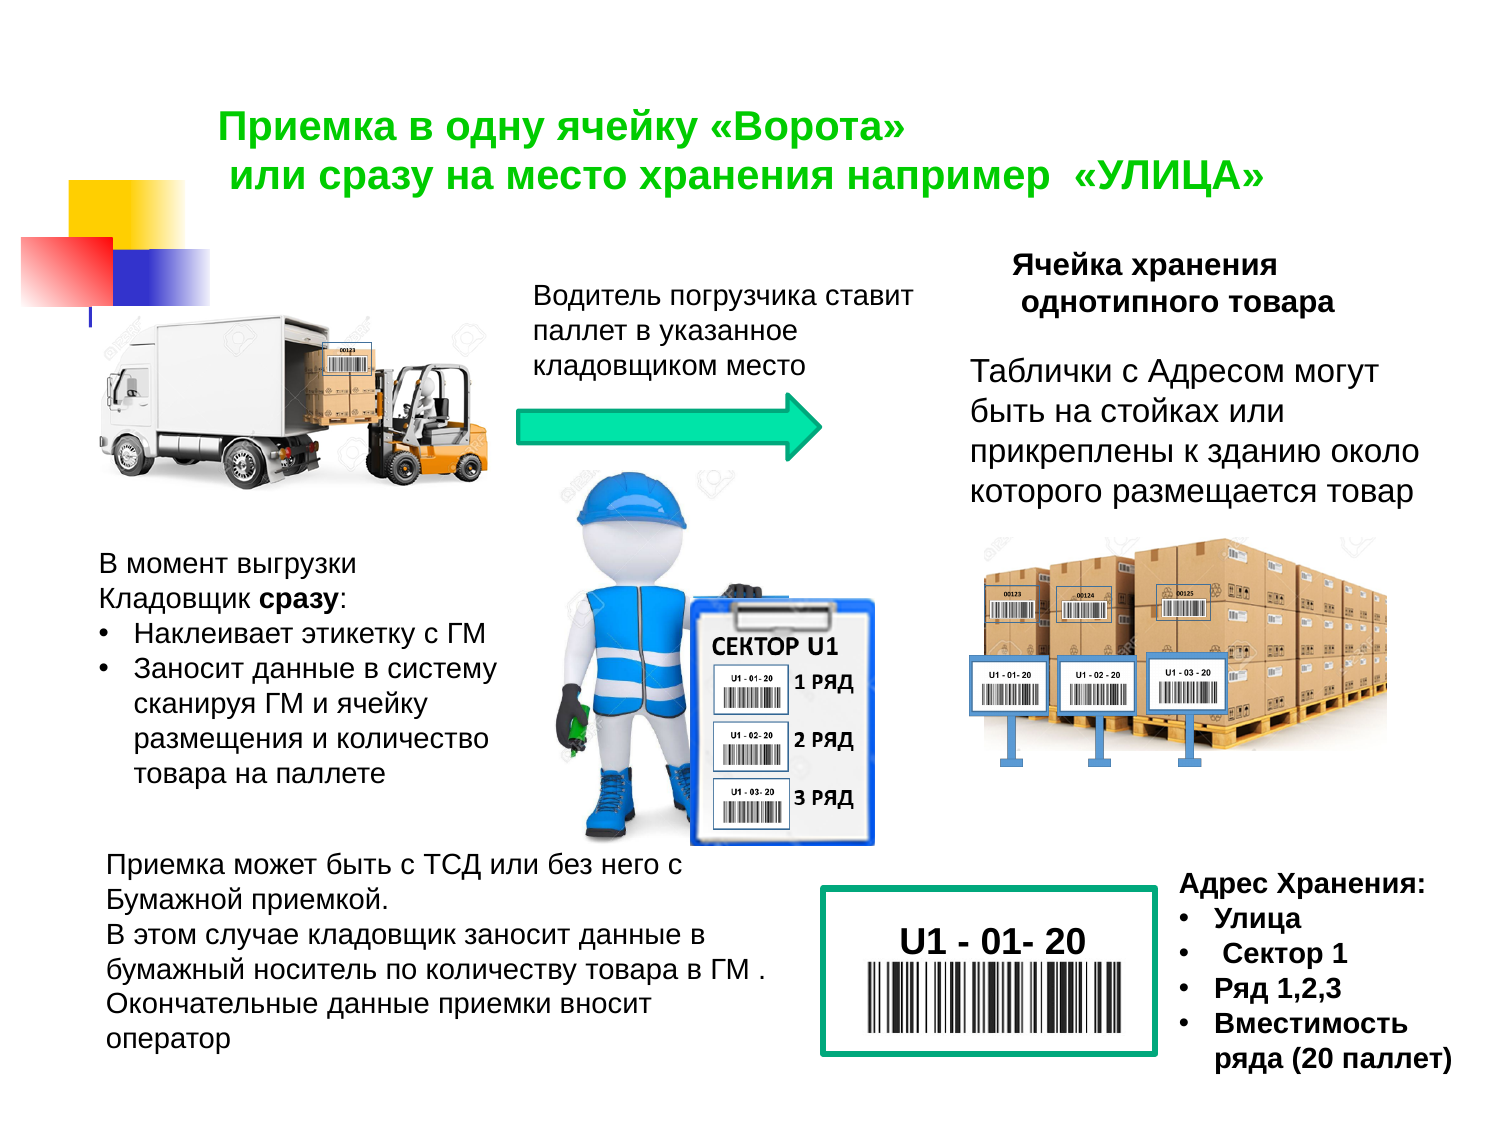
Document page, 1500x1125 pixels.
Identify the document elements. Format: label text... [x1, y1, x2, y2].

text_box Ячейка хранения однотипного товара [997, 236, 1359, 327]
text_box Приемка может быть с ТСД или без него с Бумажной приемкой. В этом случае кладовщик заносит данные в бумажный носитель по количеству товара в ГМ . Окончательные данные приемки вносит оператор [91, 837, 789, 1063]
text_box В момент выгрузки Кладовщик сразу: Наклеивает этикетку с ГМ Заносит данные в систему сканируя ГМ и ячейку размещения и количество товара на паллете [83, 537, 548, 797]
text_box Таблички с Адресом могут быть на стойках или прикреплены к зданию около которого размещается товар [955, 342, 1467, 517]
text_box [969, 536, 1387, 767]
picture [92, 305, 497, 493]
picture [554, 469, 875, 846]
text_box [516, 408, 823, 462]
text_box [822, 888, 1156, 1054]
text_box Водитель погрузчика ставит паллет в указанное кладовщиком место [518, 268, 976, 424]
text_box Адрес Хранения: Улица Сектор 1 Ряд 1,2,3 Вместимость ряда (20 паллет) [1164, 857, 1496, 1082]
title Приемка в одну ячейку «Ворота» или сразу на место хранения например «УЛИЦА» [206, 66, 1306, 230]
